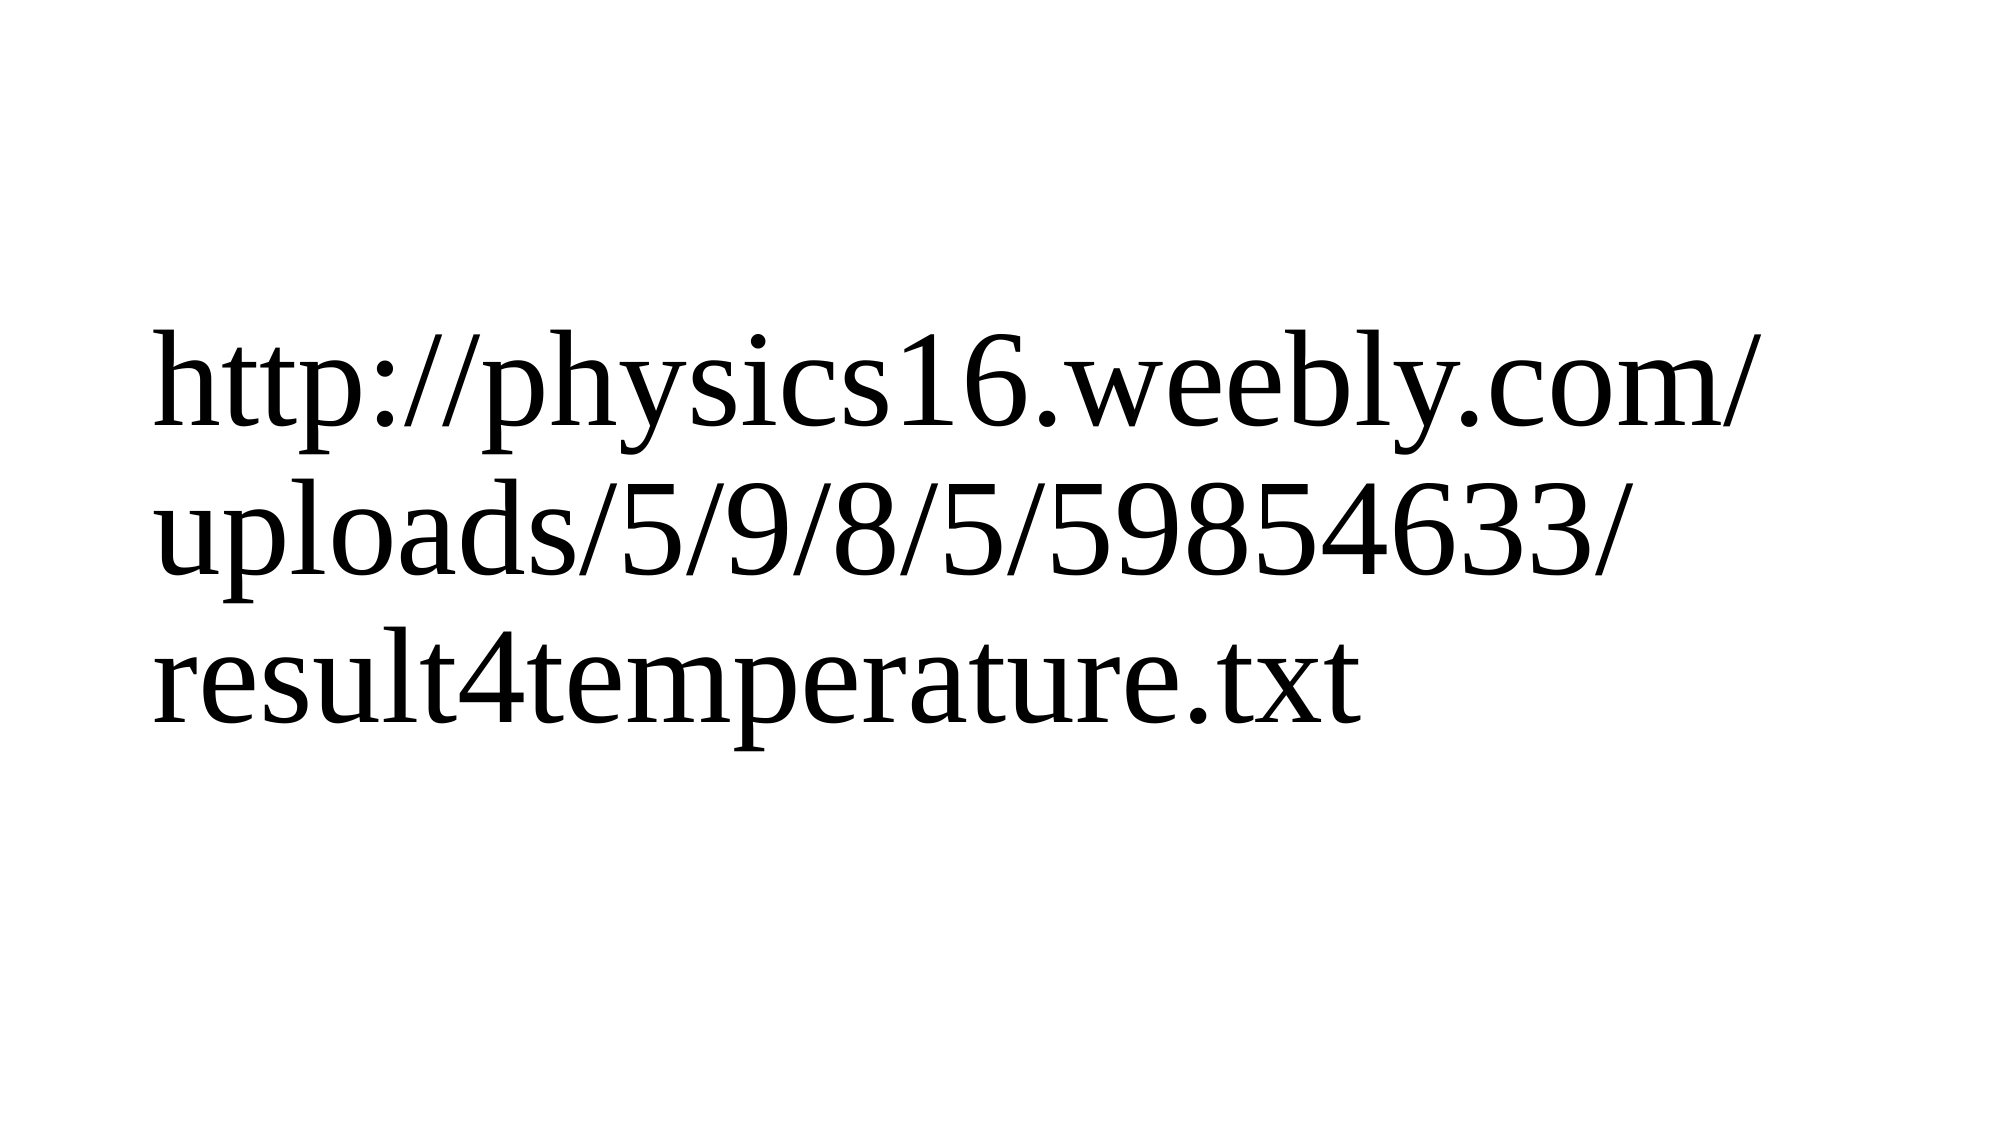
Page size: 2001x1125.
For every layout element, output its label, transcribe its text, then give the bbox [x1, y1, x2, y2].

list http://physics16.weebly.com/uploads/5/9/8/5/59854633/result4temperature.txt [137, 299, 1863, 1014]
